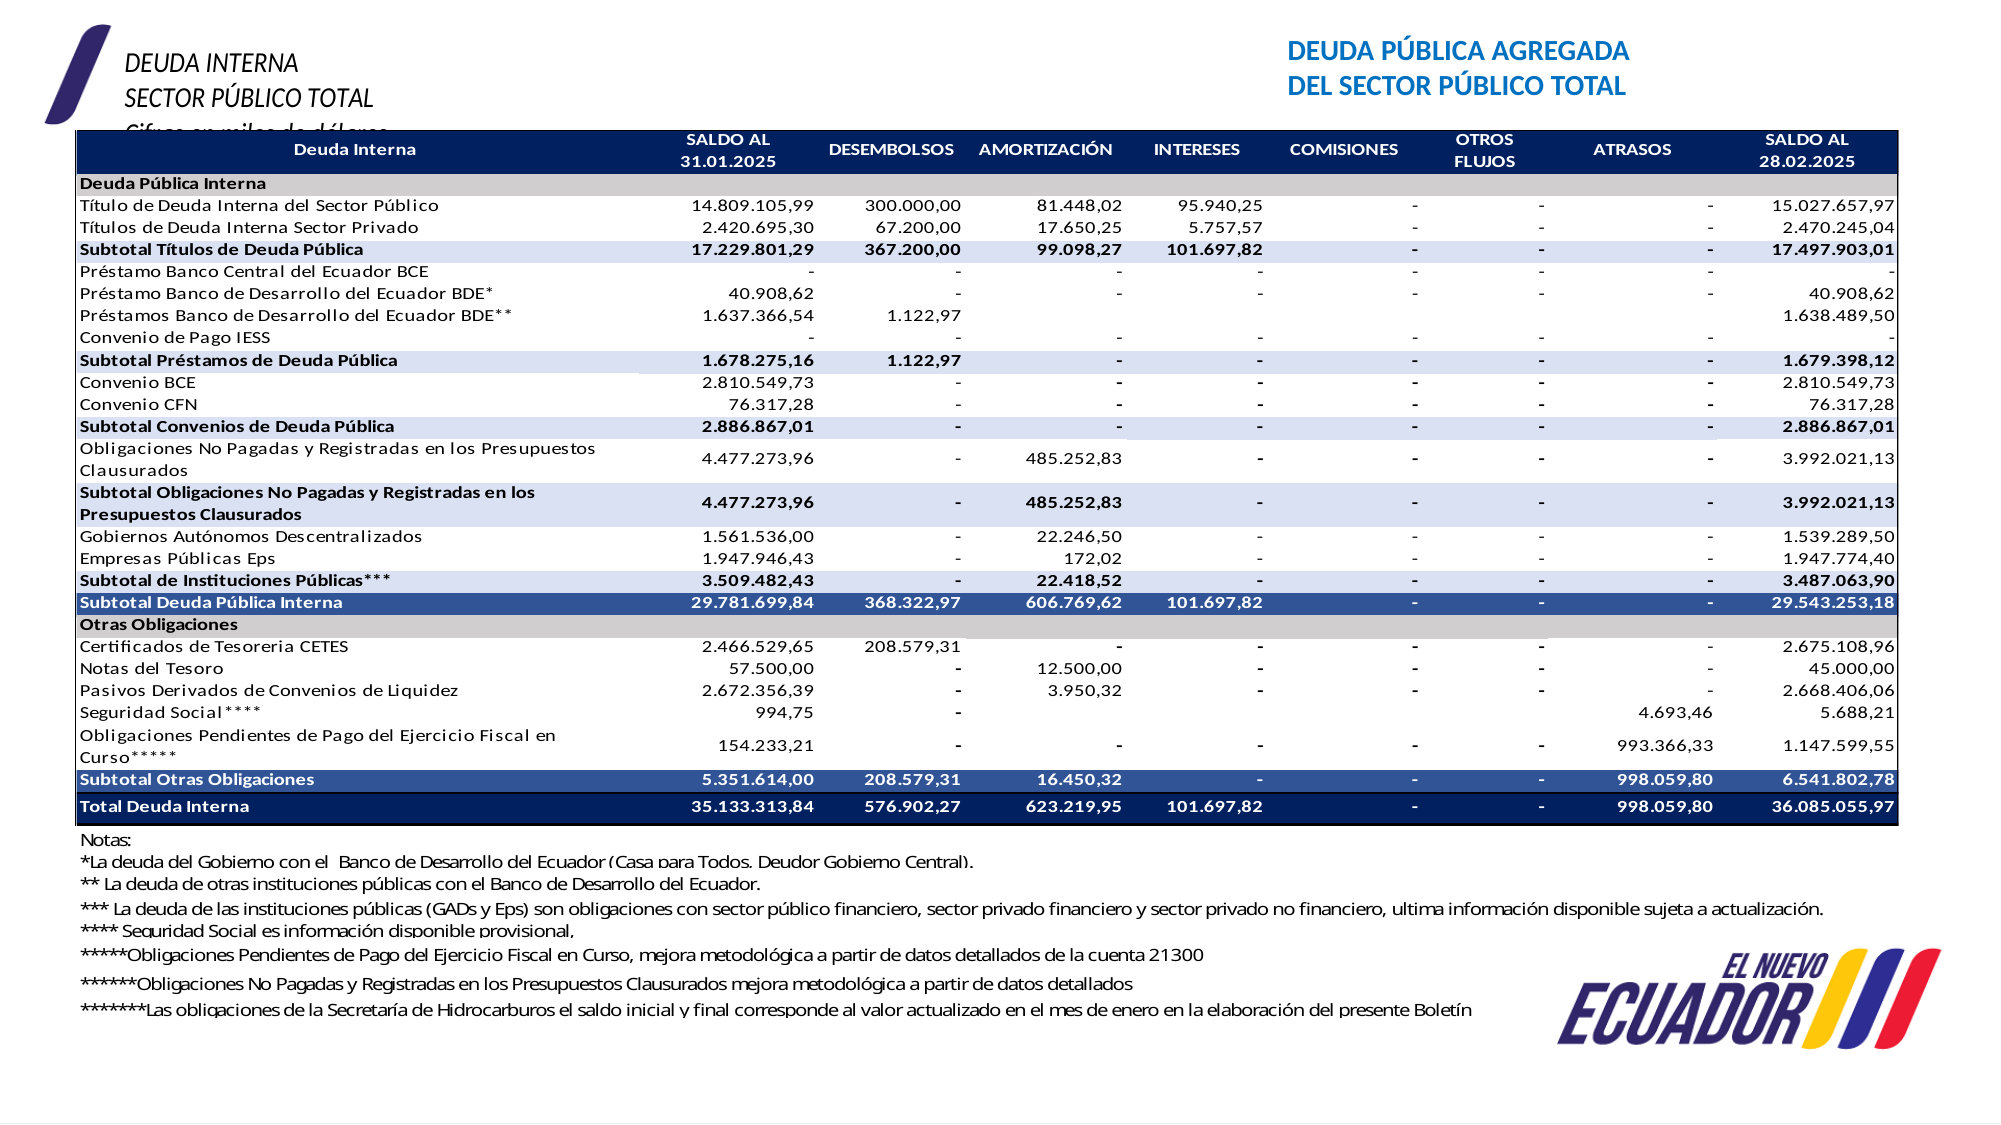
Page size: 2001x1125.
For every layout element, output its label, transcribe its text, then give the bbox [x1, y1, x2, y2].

picture [0, 0, 2001, 1125]
text_box DEUDA PÚBLICA AGREGADA DEL SECTOR PÚBLICO TOTAL [1272, 24, 1900, 109]
